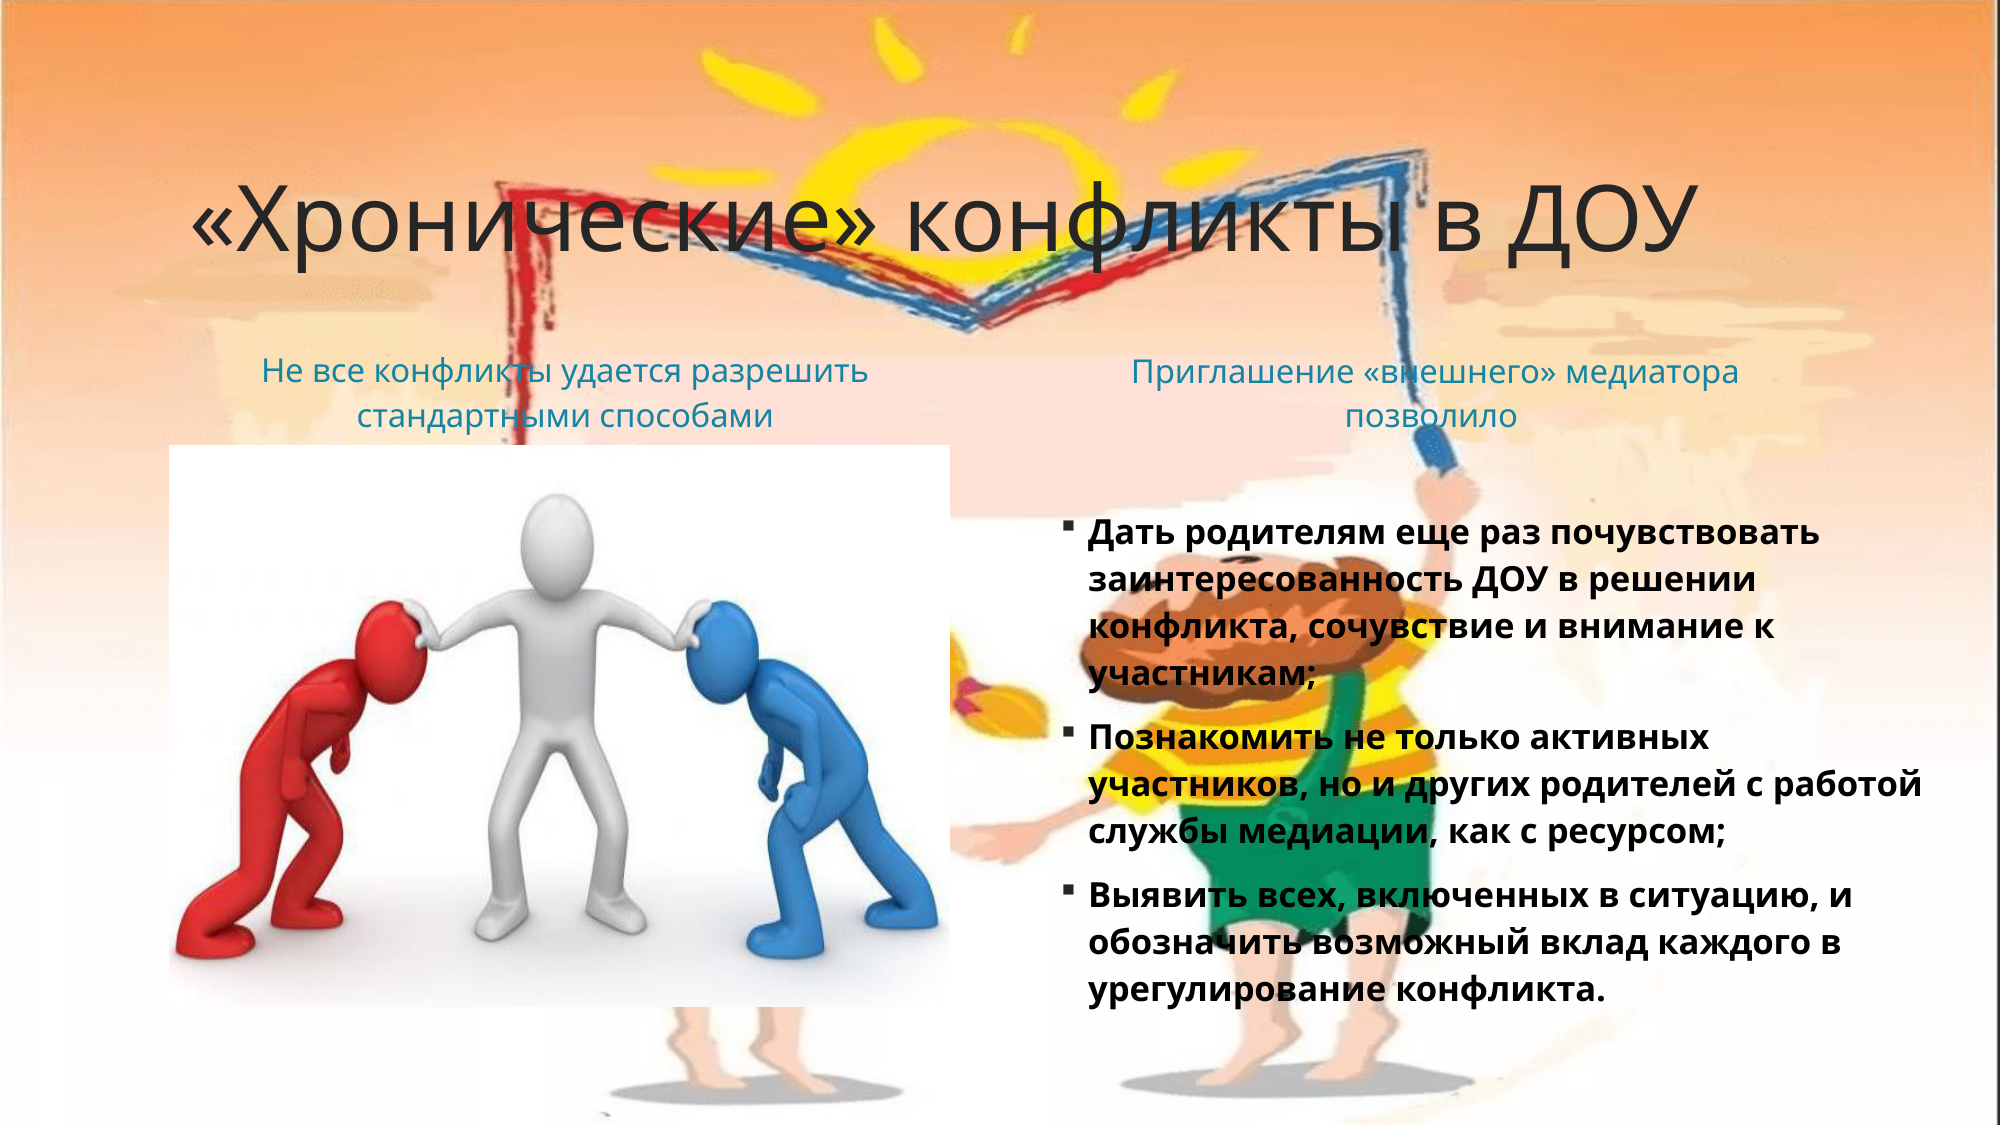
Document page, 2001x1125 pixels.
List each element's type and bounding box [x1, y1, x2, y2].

picture [0, 0, 2000, 1125]
list [169, 445, 950, 1007]
